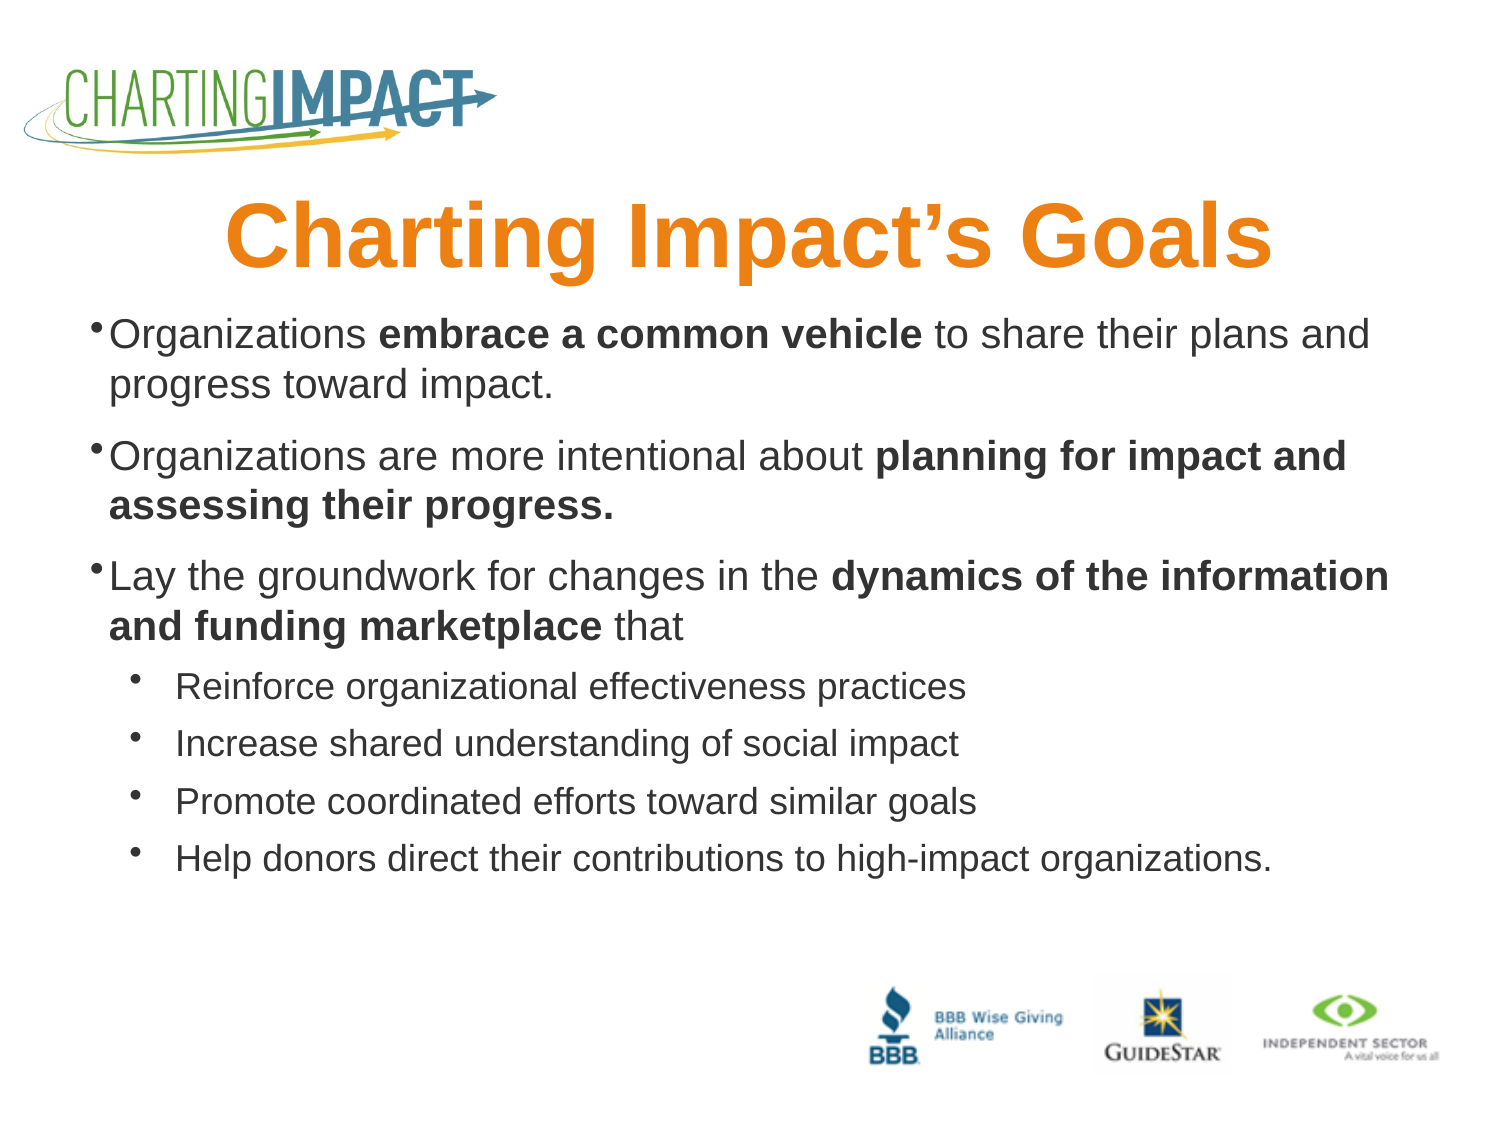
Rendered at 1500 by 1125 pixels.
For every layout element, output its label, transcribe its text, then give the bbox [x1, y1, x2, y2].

picture [849, 974, 1454, 1077]
text_box Organizations embrace a common vehicle to share their plans and progress toward impact. Organizations are more intentional about planning for impact and assessing their progress. Lay the groundwork for changes in the dynamics of the information and funding marketplace that Reinforce organizational effectiveness practices Increase shared understanding of social impact Promote coordinated efforts toward similar goals Help donors direct their contributions to high-impact organizations. [74, 299, 1413, 887]
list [0, 49, 538, 172]
title Charting Impact’s Goals [74, 137, 1426, 326]
